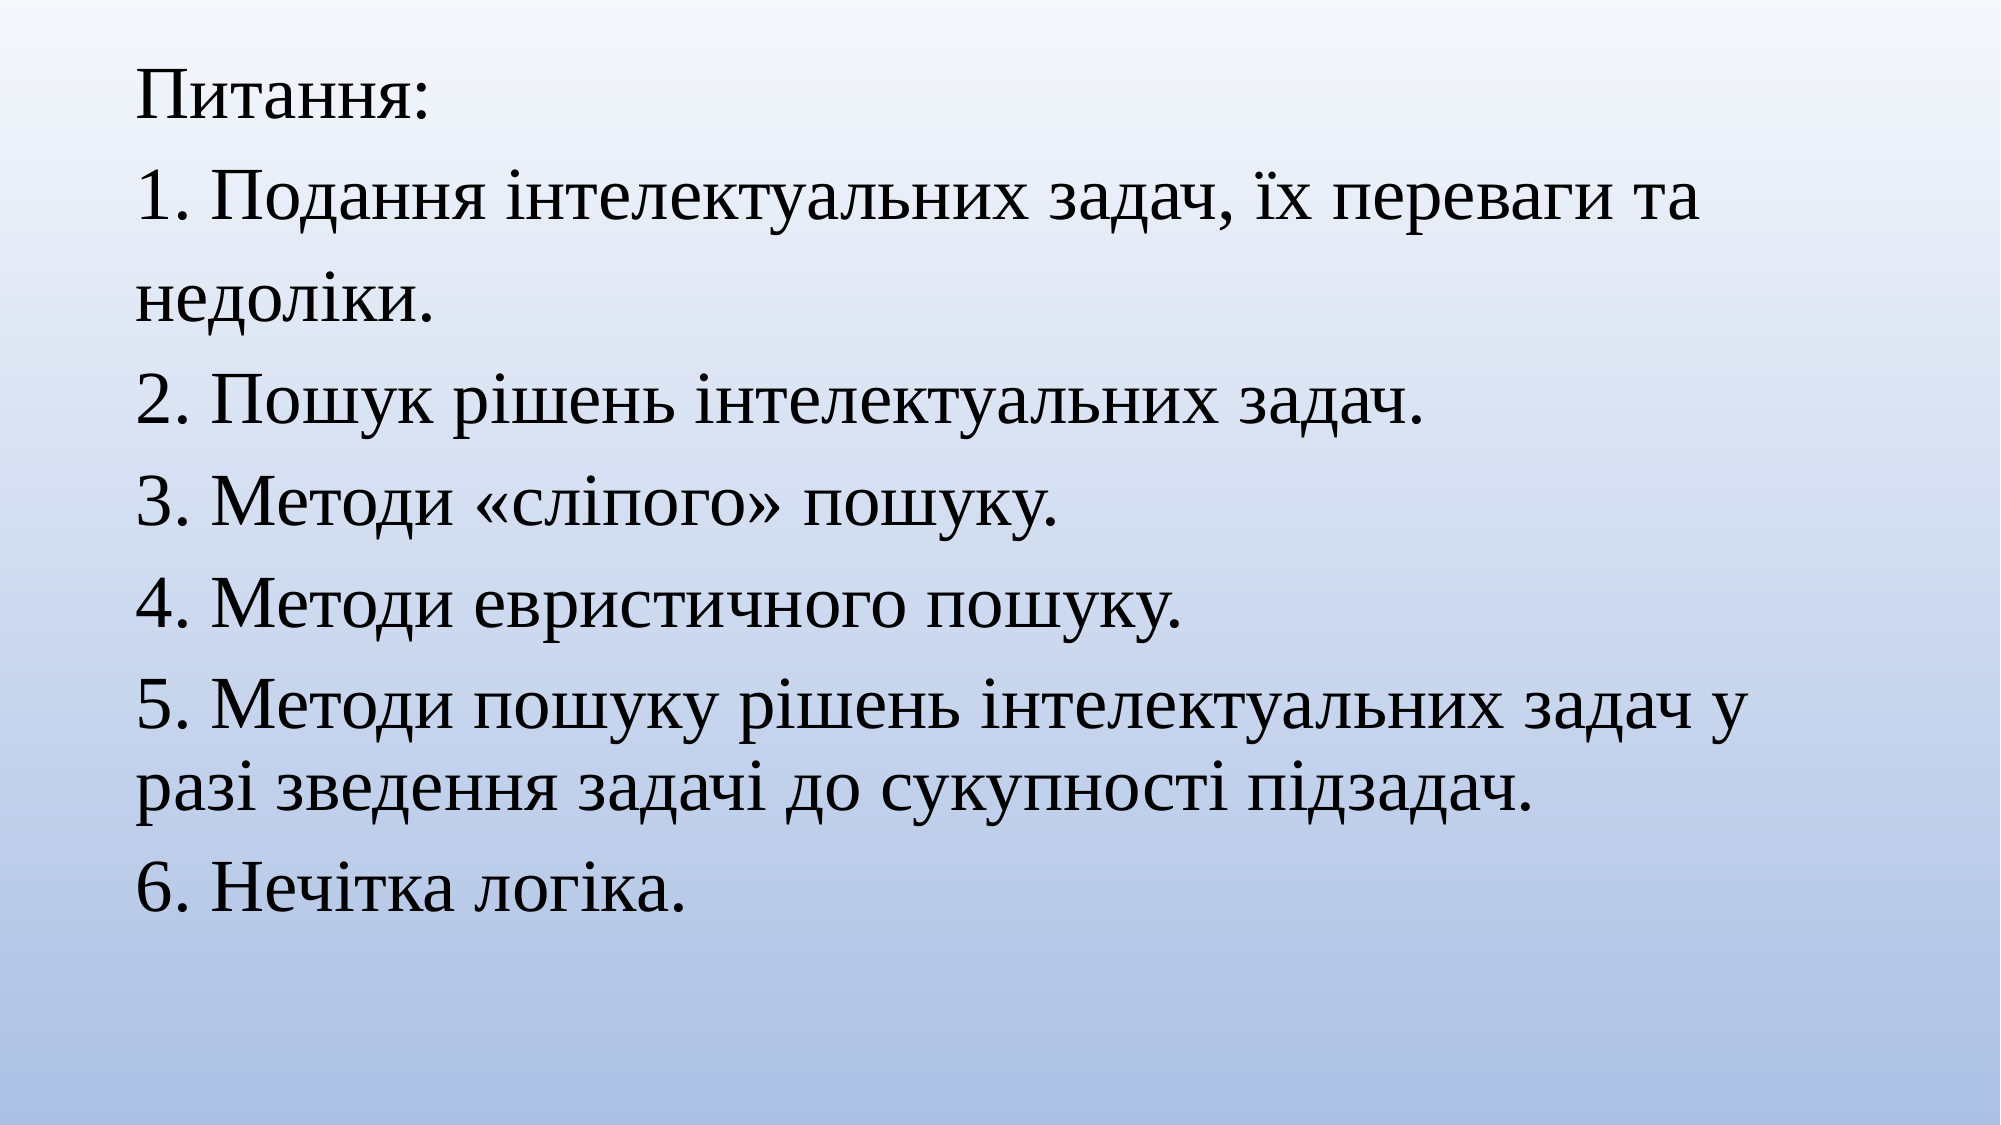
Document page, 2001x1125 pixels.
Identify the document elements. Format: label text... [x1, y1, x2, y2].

list Питання: 1. Подання інтелектуальних задач, їх переваги та недоліки. 2. Пошук рішень інтелектуальних задач. 3. Методи «сліпого» пошуку. 4. Методи евристичного пошуку. 5. Методи пошуку рішень інтелектуальних задач у разі зведення задачі до сукупності підзадач. 6. Нечітка логіка. [120, 45, 1846, 969]
